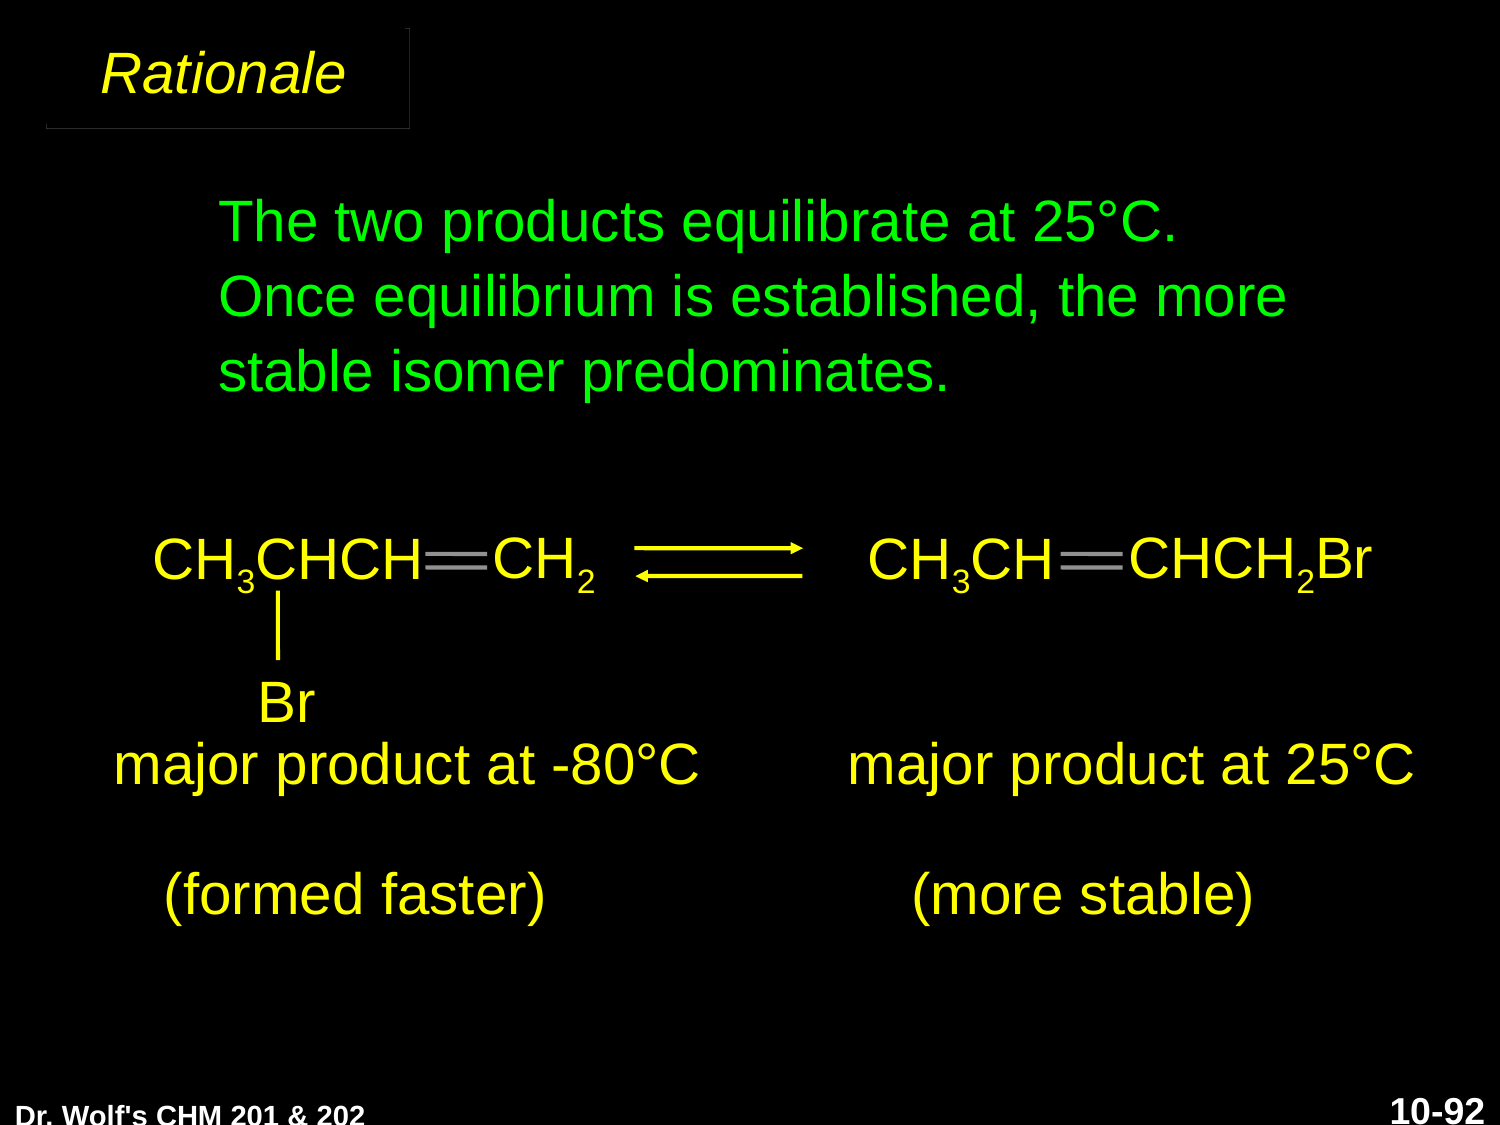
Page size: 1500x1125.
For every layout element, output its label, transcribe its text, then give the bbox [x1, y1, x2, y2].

title Rationale [43, 24, 405, 124]
text_box major product at 25°C [817, 733, 1447, 831]
text_box 10-92 [1187, 1049, 1500, 1125]
text_box (formed faster) [148, 843, 562, 934]
text_box The two products equilibrate at 25°C. Once equilibrium is established, the more stable isomer predominates. [203, 170, 1305, 410]
text_box (more stable) [896, 843, 1271, 934]
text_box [135, 517, 1409, 771]
text_box Dr. Wolf's CHM 201 & 202 [0, 1049, 538, 1125]
text_box major product at -80°C [93, 733, 723, 831]
